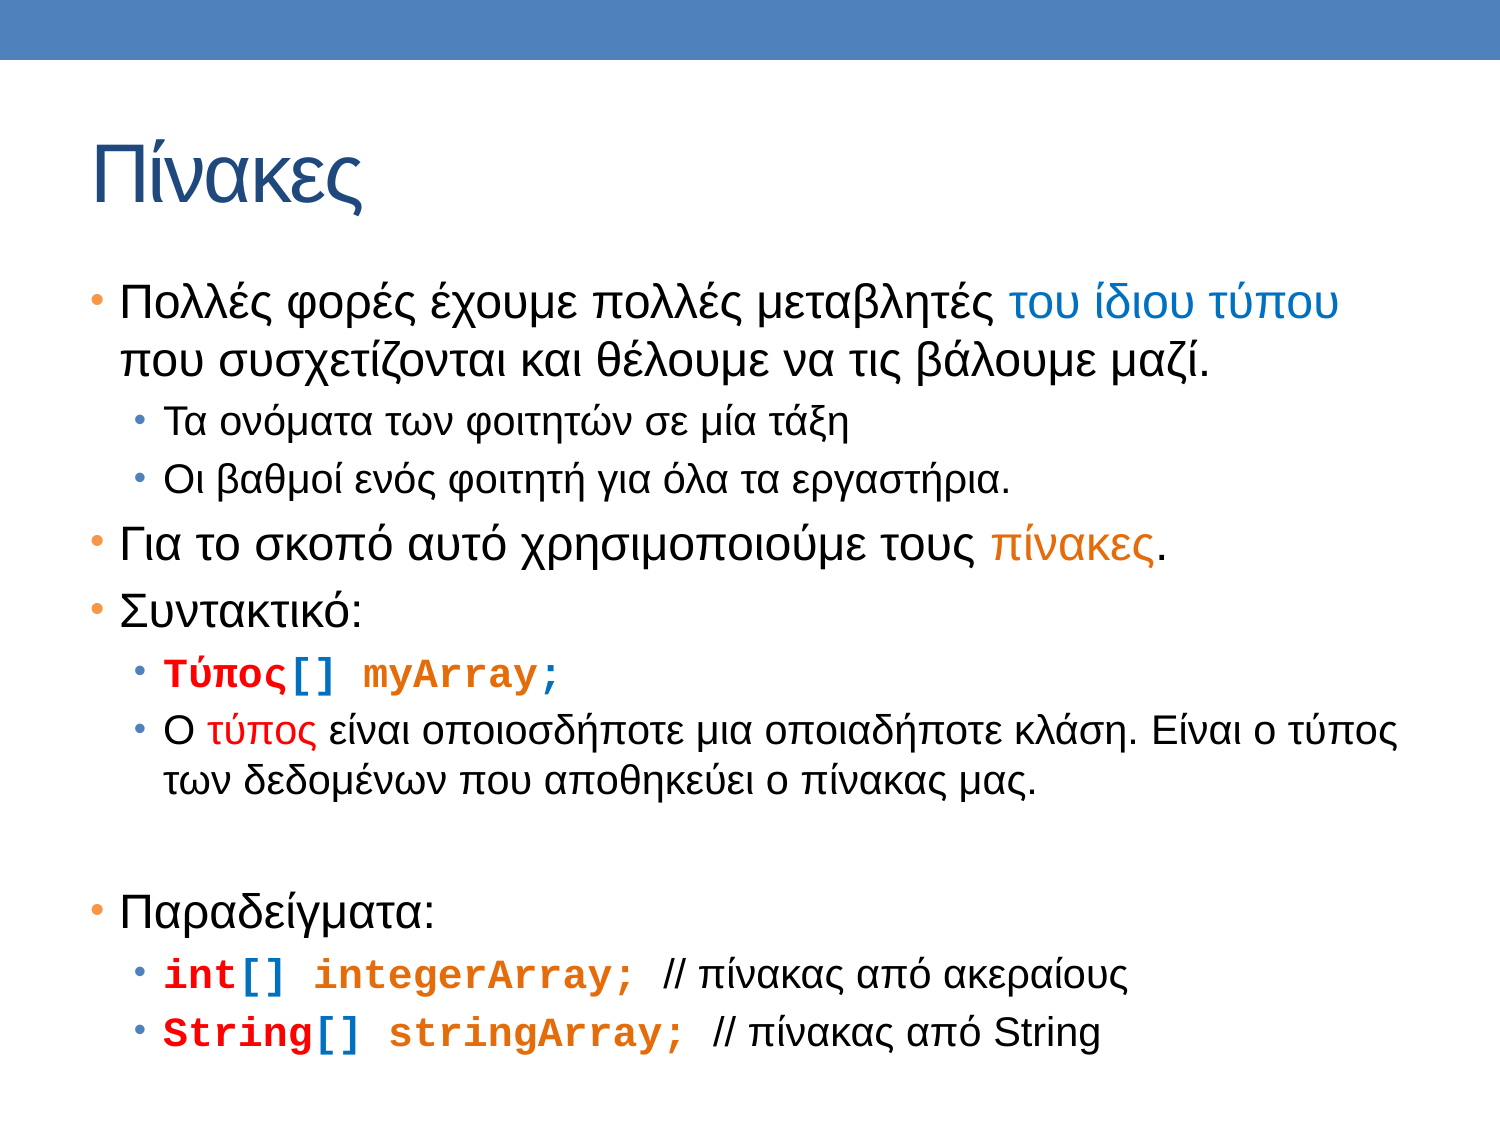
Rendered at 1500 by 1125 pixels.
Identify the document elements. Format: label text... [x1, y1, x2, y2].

list Πολλές φορές έχουμε πολλές μεταβλητές του ίδιου τύπου που συσχετίζονται και θέλουμε να τις βάλουμε μαζί. Τα ονόματα των φοιτητών σε μία τάξη Οι βαθμοί ενός φοιτητή για όλα τα εργαστήρια. Για το σκοπό αυτό χρησιμοποιούμε τους πίνακες. Συντακτικό: Τύπος[] myArray; Ο τύπος είναι οποιοσδήποτε μια οποιαδήποτε κλάση. Είναι ο τύπος των δεδομένων που αποθηκεύει ο πίνακας μας. Παραδείγματα: int[] integerArray; // πίνακας από ακεραίους String[] stringArray; // πίνακας από String [75, 262, 1425, 1063]
title Πίνακες [75, 87, 1425, 250]
